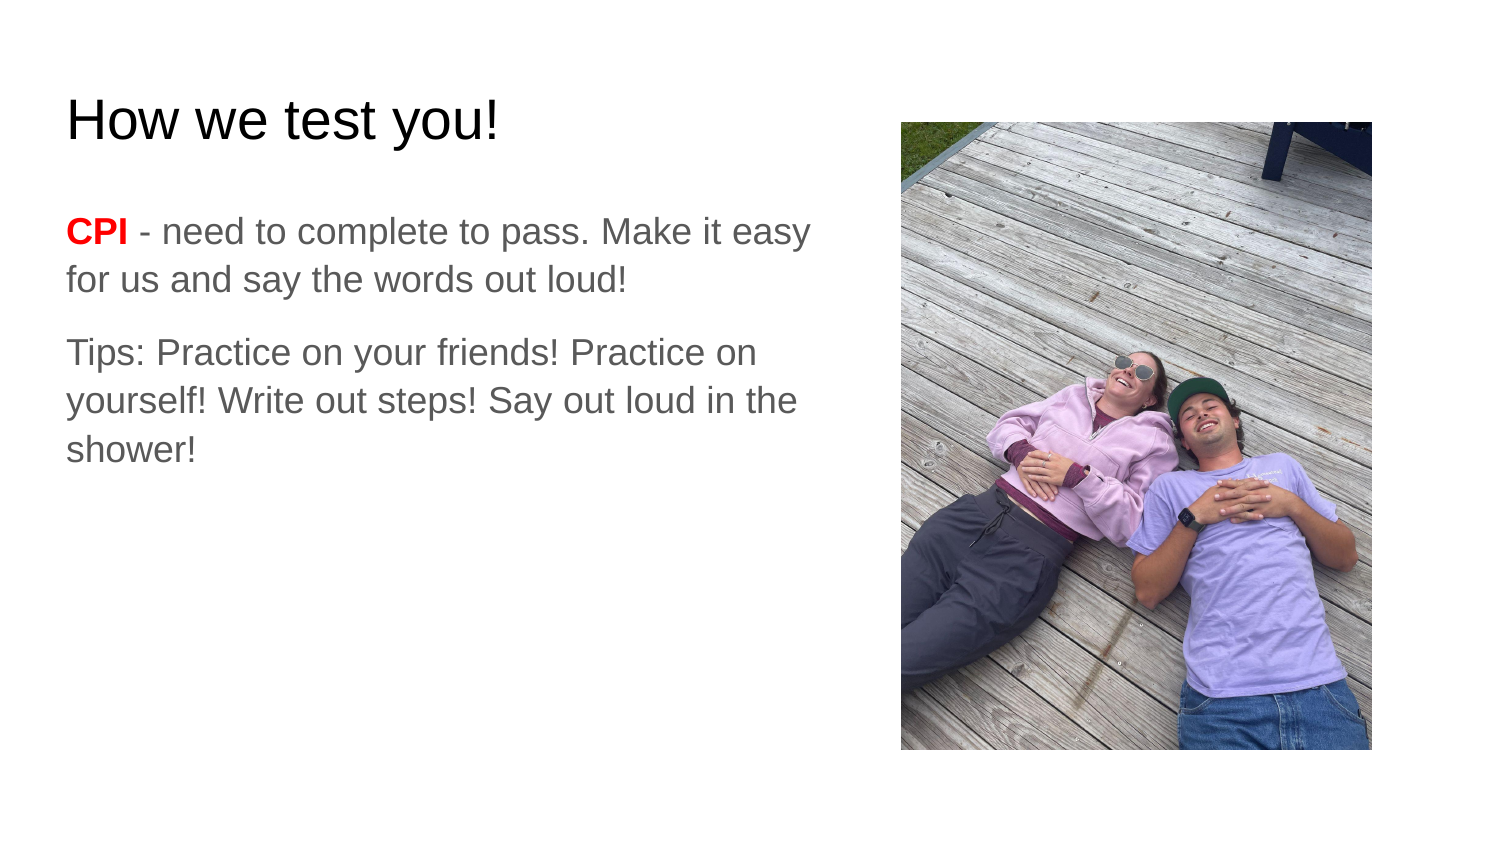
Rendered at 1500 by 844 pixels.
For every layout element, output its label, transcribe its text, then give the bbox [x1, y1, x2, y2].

picture [901, 122, 1372, 750]
title How we test you! [51, 72, 1449, 167]
list CPI - need to complete to pass. Make it easy for us and say the words out loud! Tips: Practice on your friends! Practice on yourself! Write out steps! Say out loud in the shower! [51, 189, 832, 750]
